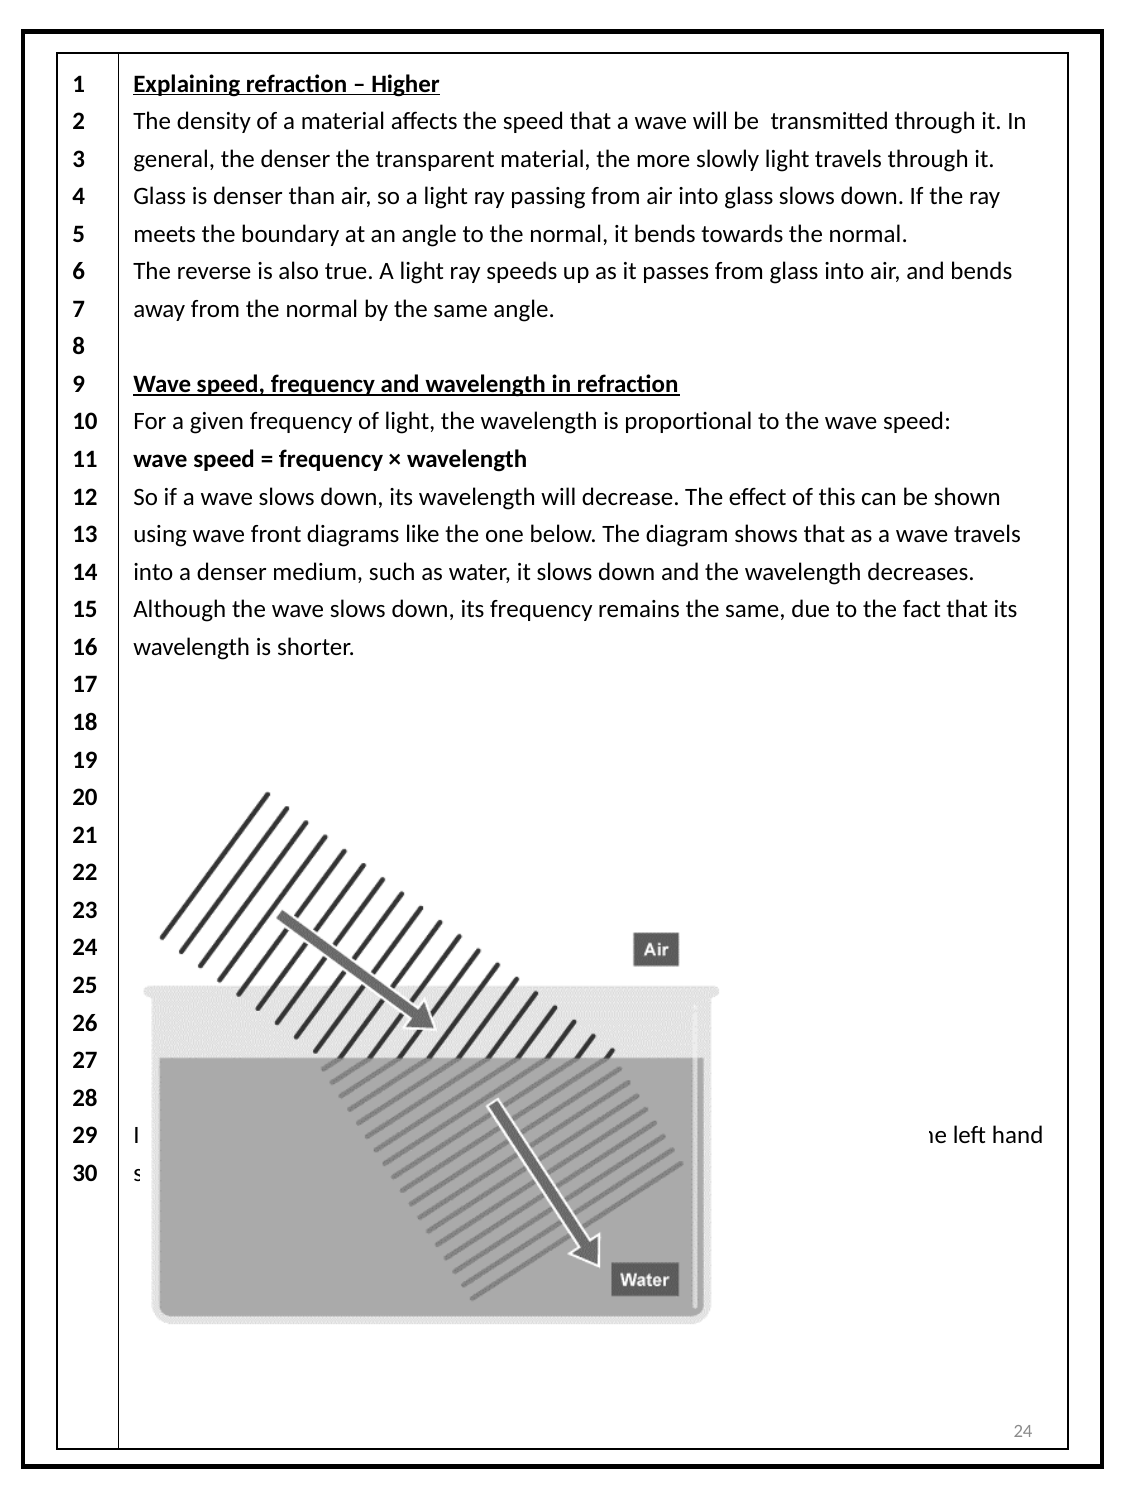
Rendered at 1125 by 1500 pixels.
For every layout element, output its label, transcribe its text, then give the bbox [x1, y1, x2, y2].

table_header 1 2 3 4 5 6 7 8 9 10 11 12 13 14 15 16 17 18 19 20 21 22 23 24 25 26 27 28 29 30 [58, 54, 118, 1448]
text_box [22, 30, 1103, 1468]
table_header Explaining refraction – Higher The density of a material affects the speed that a wave will be transmitted through it. In general, the denser the transparent material, the more slowly light travels through it. Glass is denser than air, so a light ray passing from air into glass slows down. If the ray meets the boundary at an angle to the normal, it bends towards the normal. The reverse is also true. A light ray speeds up as it passes from glass into air, and bends away from the normal by the same angle. Wave speed, frequency and wavelength in refraction For a given frequency of light, the wavelength is proportional to the wave speed: wave speed = frequency × wavelength So if a wave slows down, its wavelength will decrease. The effect of this can be shown using wave front diagrams like the one below. The diagram shows that as a wave travels into a denser medium, such as water, it slows down and the wavelength decreases. Although the wave slows down, its frequency remains the same, due to the fact that its wavelength is shorter. In this diagram, the right hand side of the incoming wave slows down before the left hand side does. This causes the wave to change direction. [119, 54, 1067, 1448]
picture [140, 790, 929, 1329]
slide_number 24 [794, 1390, 1048, 1471]
